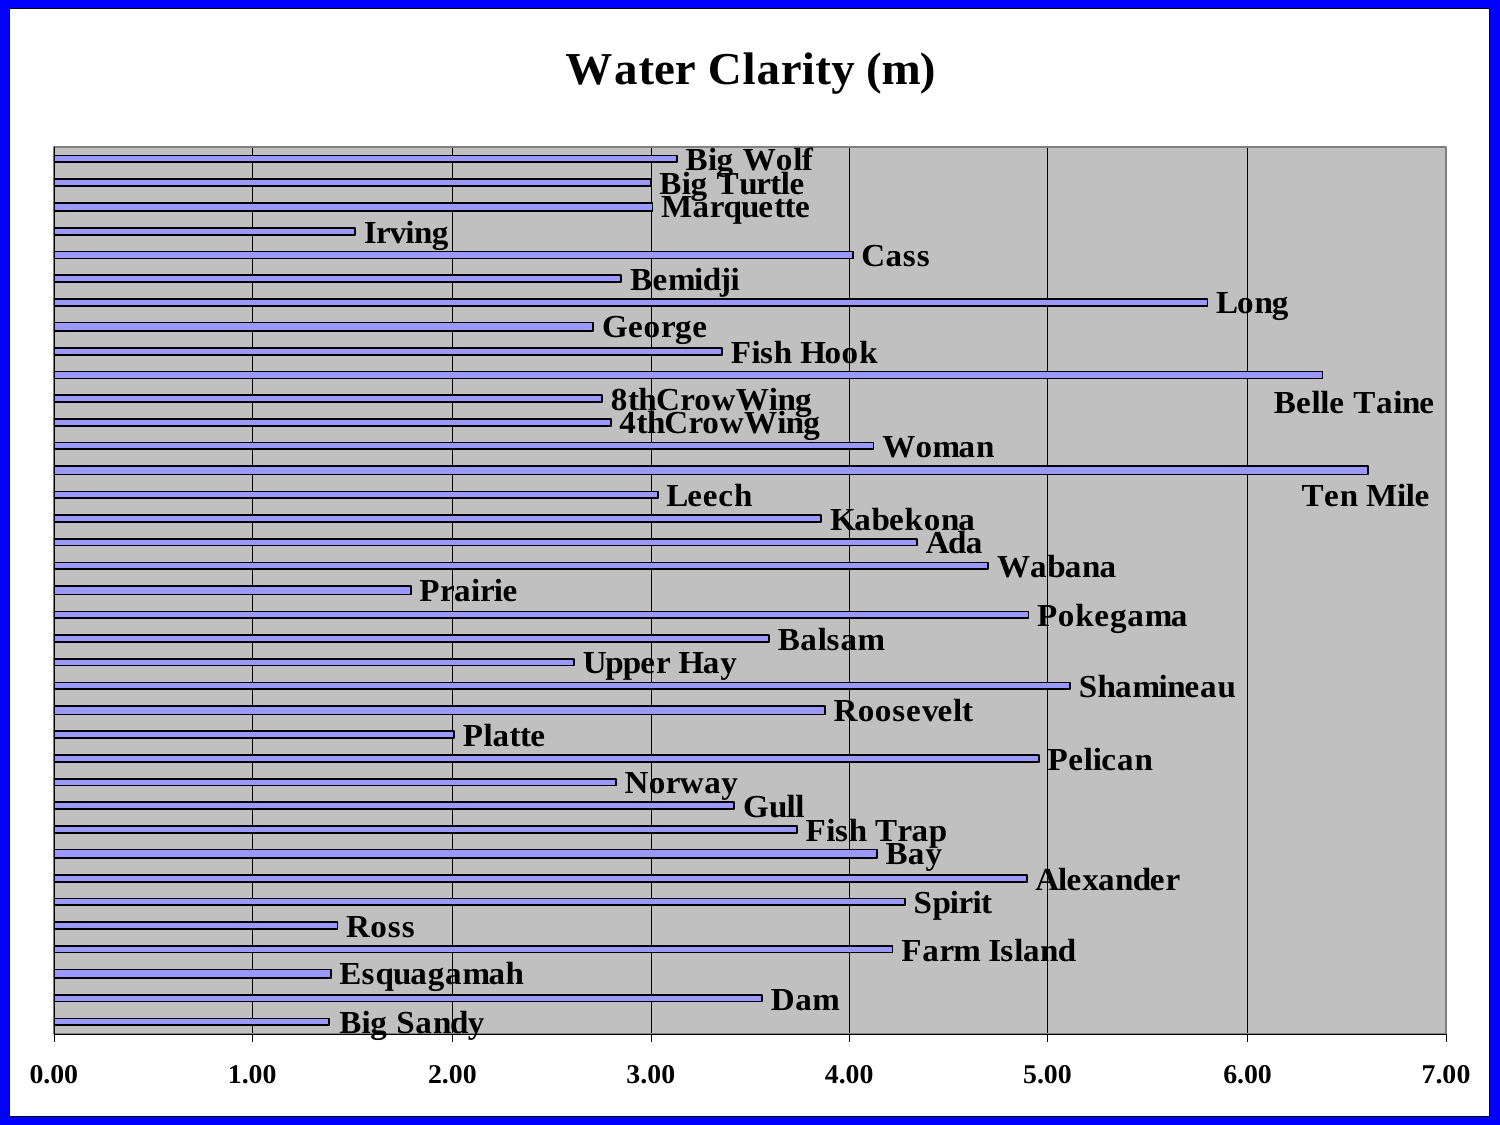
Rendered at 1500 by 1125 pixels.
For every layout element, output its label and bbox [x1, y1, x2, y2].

text_box [0, 0, 1500, 1125]
